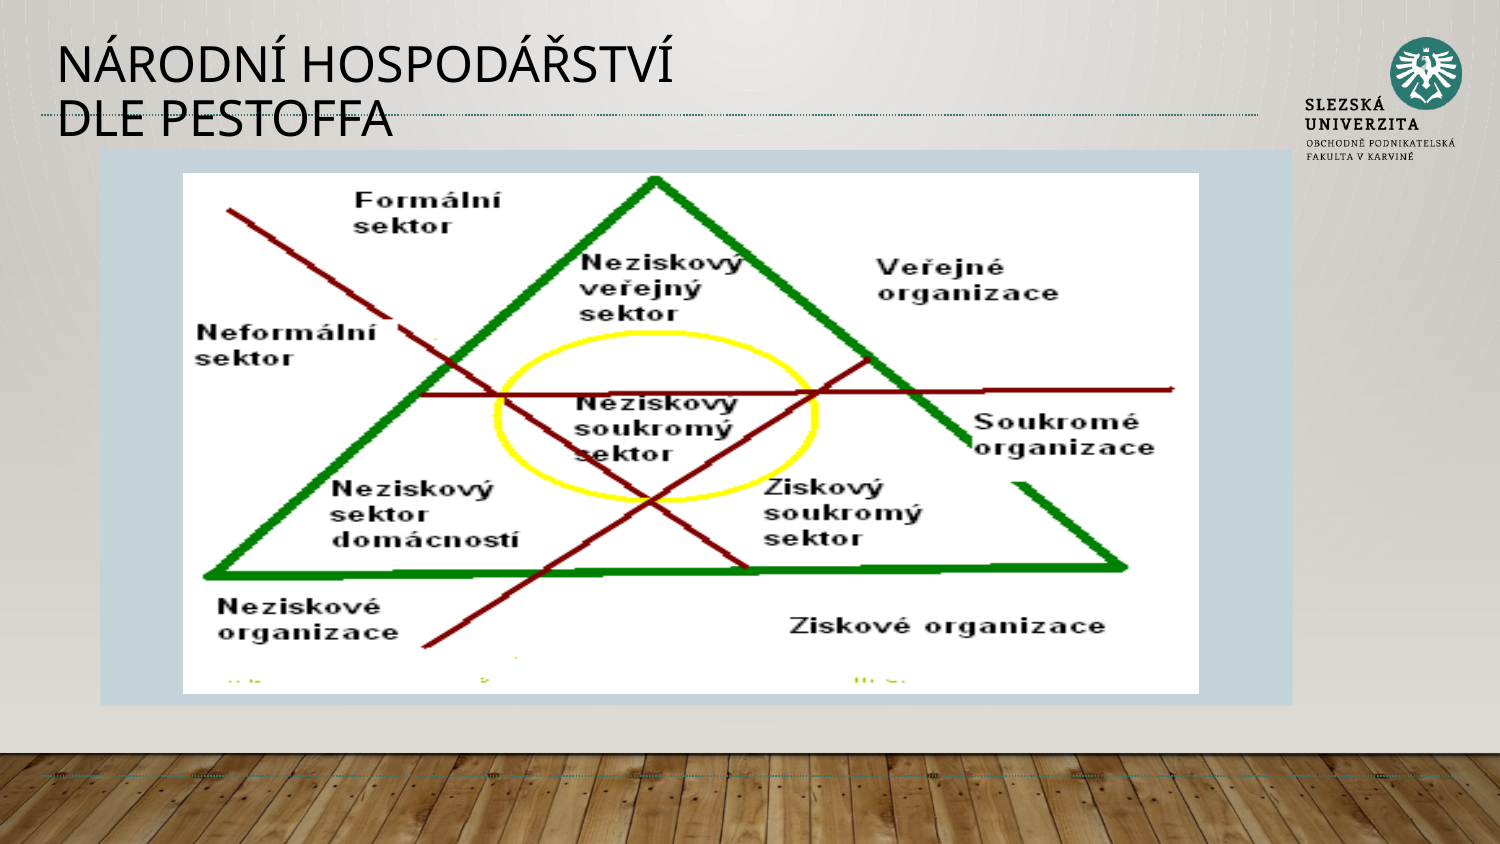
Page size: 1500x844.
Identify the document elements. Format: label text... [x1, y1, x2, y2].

picture [182, 173, 1200, 694]
title Národní hospodářství dle Pestoffa [41, 32, 786, 116]
picture [0, 753, 1500, 844]
text_box [100, 150, 1293, 706]
picture [1305, 37, 1462, 160]
